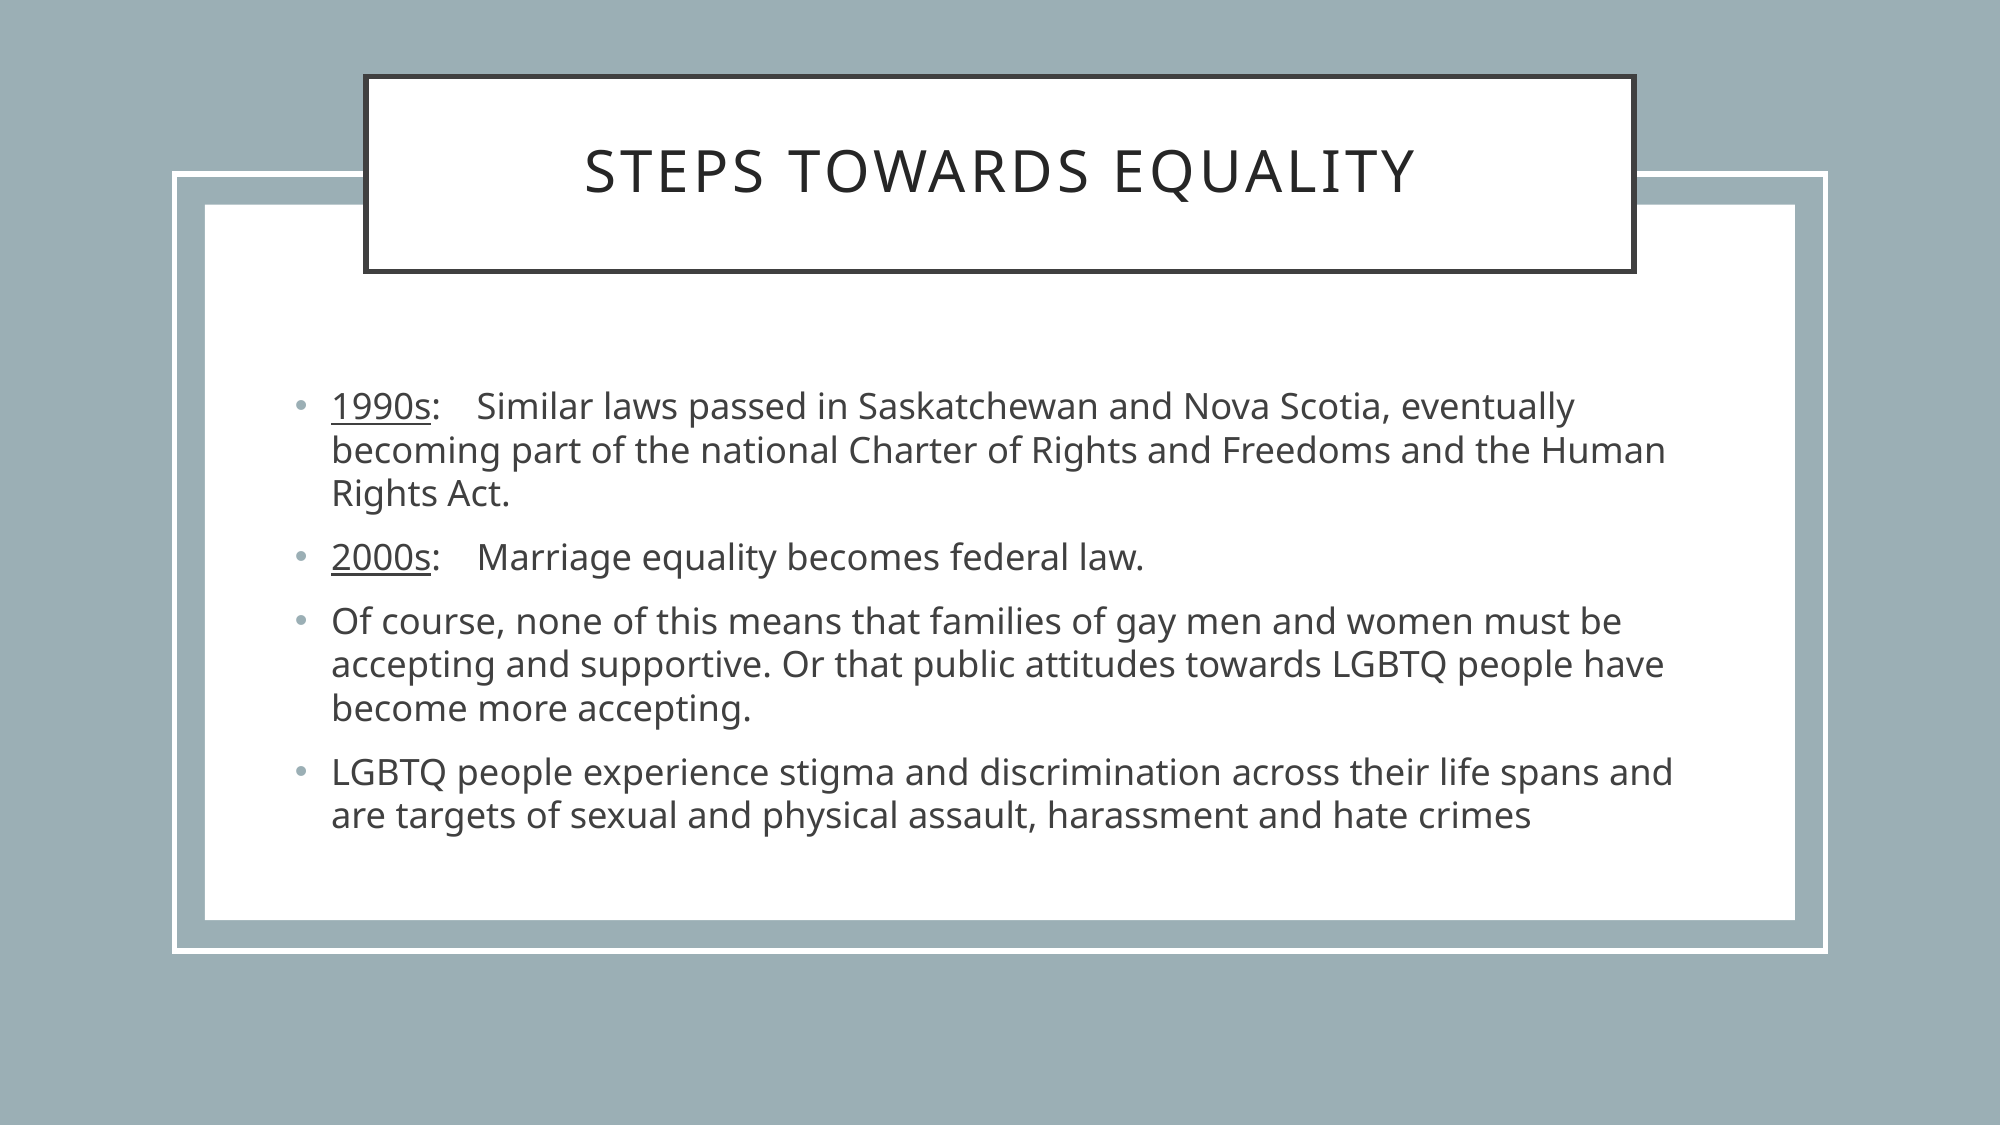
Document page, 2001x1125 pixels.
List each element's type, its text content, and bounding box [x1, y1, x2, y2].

text_box [0, 0, 2000, 1125]
title steps towards equality [363, 74, 1637, 274]
list 1990s: Similar laws passed in Saskatchewan and Nova Scotia, eventually becoming part of the national Charter of Rights and Freedoms and the Human Rights Act. 2000s: Marriage equality becomes federal law. Of course, none of this means that families of gay men and women must be accepting and supportive. Or that public attitudes towards LGBTQ people have become more accepting. LGBTQ people experience stigma and discrimination across their life spans and are targets of sexual and physical assault, harassment and hate crimes [279, 375, 1721, 849]
text_box [173, 173, 1827, 952]
